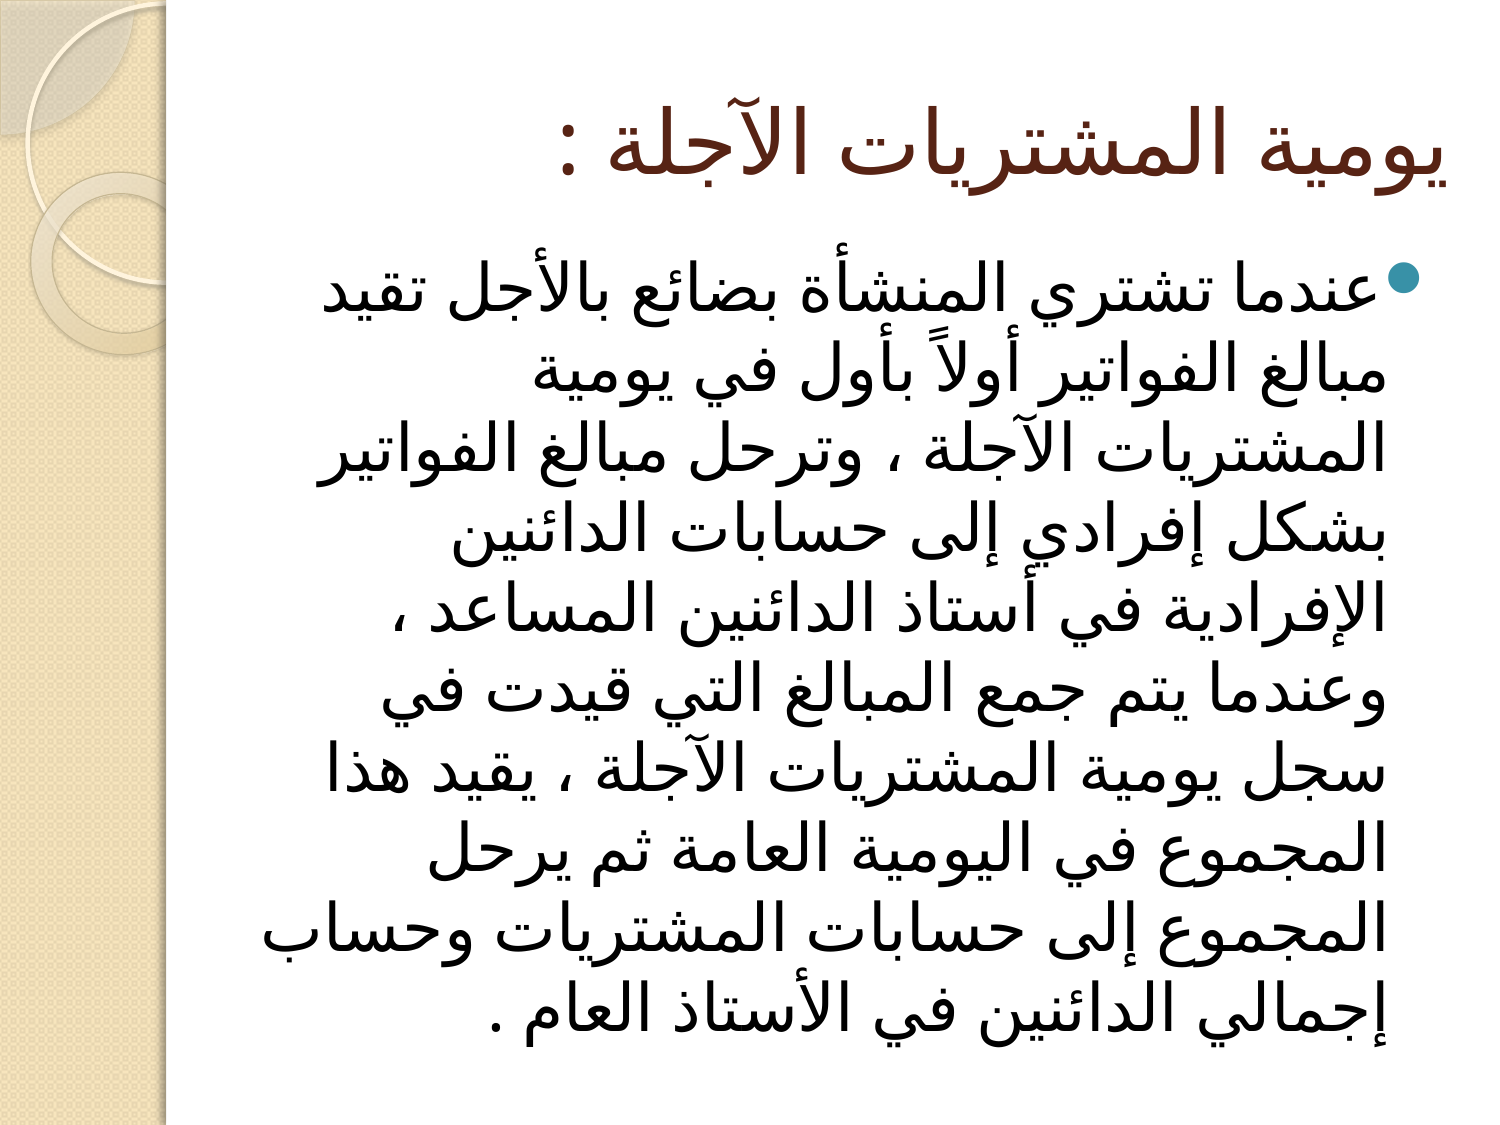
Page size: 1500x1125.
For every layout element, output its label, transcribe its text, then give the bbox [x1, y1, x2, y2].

title يومية المشتريات الآجلة : [235, 45, 1466, 233]
list عندما تشتري المنشأة بضائع بالأجل تقيد مبالغ الفواتير أولاً بأول في يومية المشتريات الآجلة ، وترحل مبالغ الفواتير بشكل إفرادي إلى حسابات الدائنين الإفرادية في أستاذ الدائنين المساعد ، وعندما يتم جمع المبالغ التي قيدت في سجل يومية المشتريات الآجلة ، يقيد هذا المجموع في اليومية العامة ثم يرحل المجموع إلى حسابات المشتريات وحساب إجمالي الدائنين في الأستاذ العام . [235, 237, 1466, 1025]
